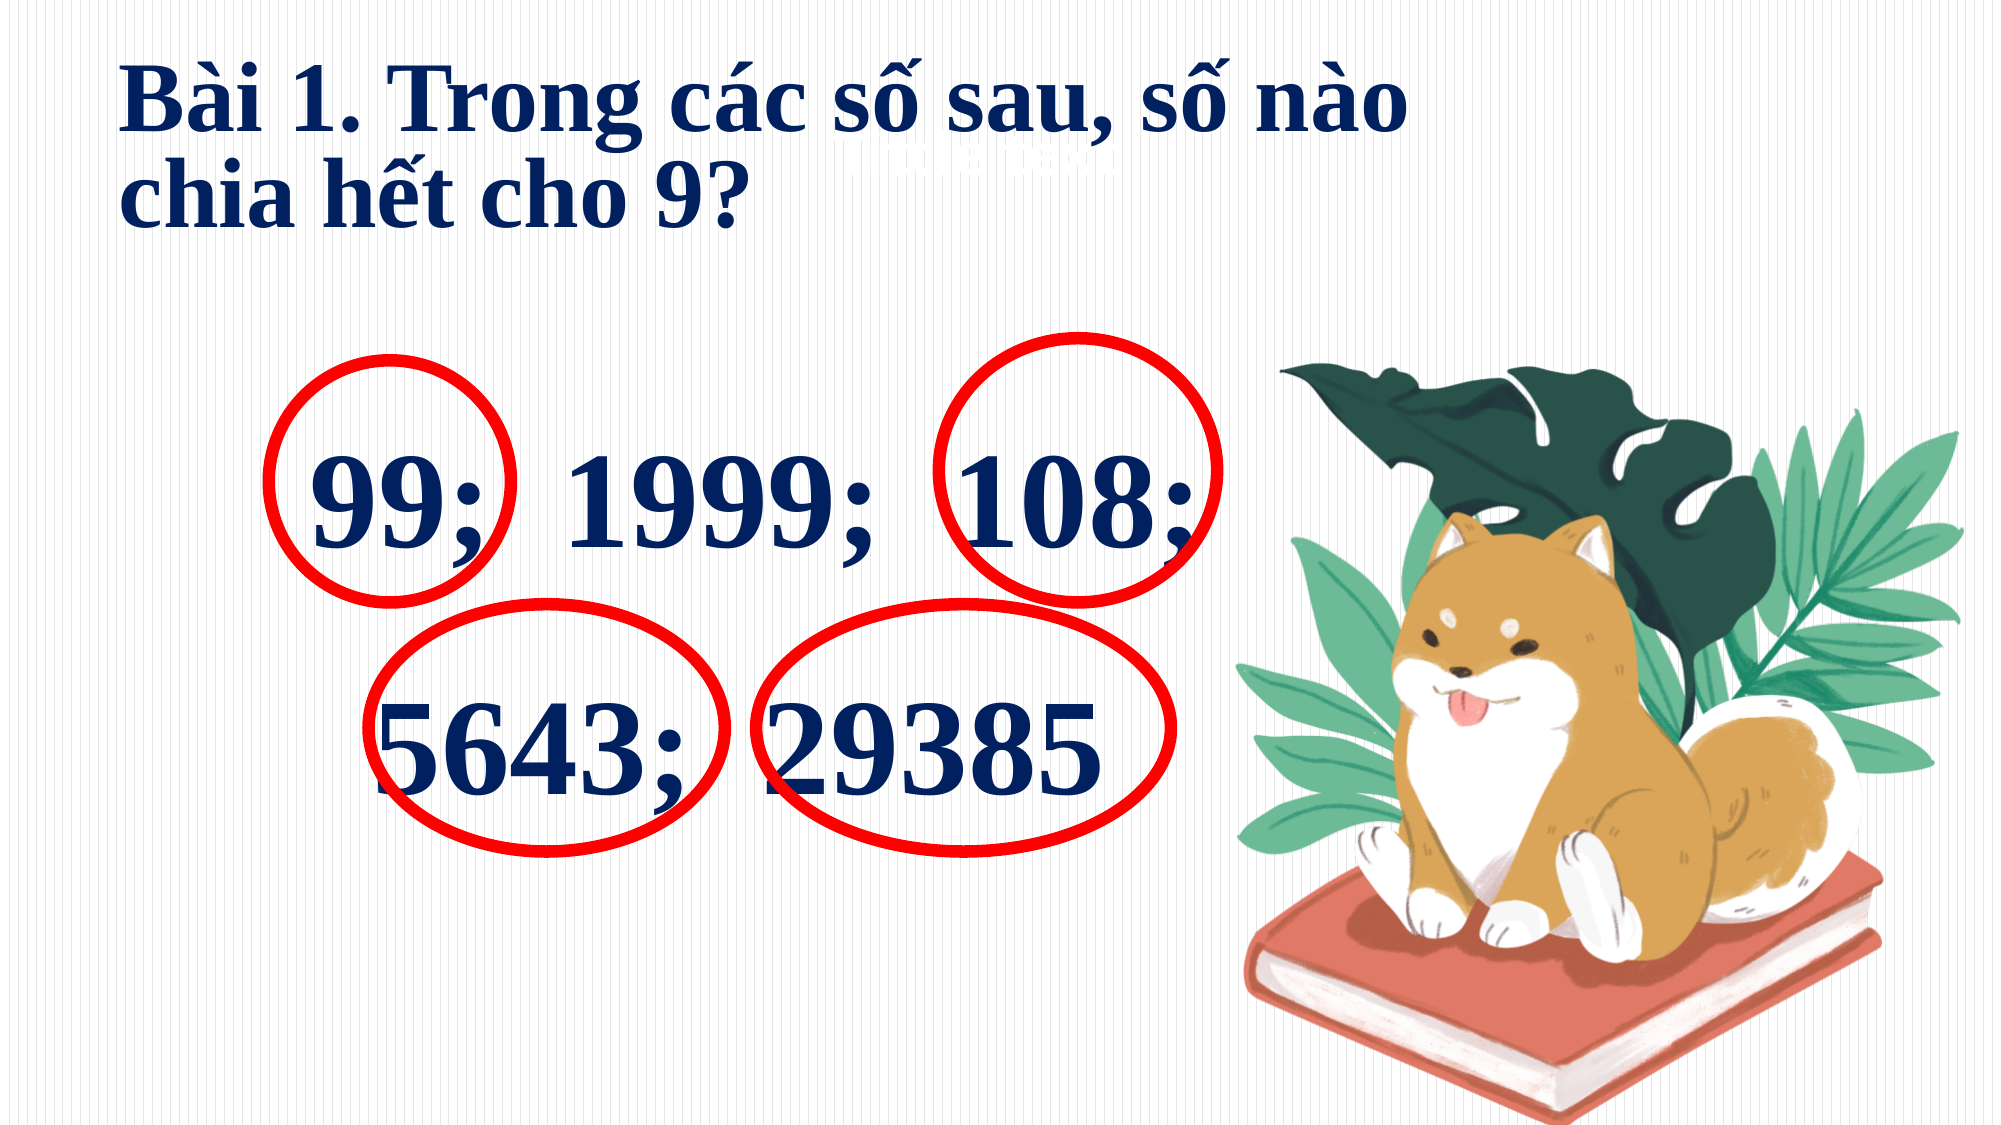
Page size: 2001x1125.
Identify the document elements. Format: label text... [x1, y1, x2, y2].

text_box [267, 359, 512, 604]
text_box [937, 337, 1171, 604]
picture [1171, 326, 2000, 1125]
text_box [367, 603, 726, 853]
text_box 99; 1999; 108; 5643; 29385 [218, 319, 1294, 830]
text_box [755, 603, 1171, 853]
text_box Bài 1. Trong các số sau, số nào chia hết cho 9? [104, 47, 1471, 254]
